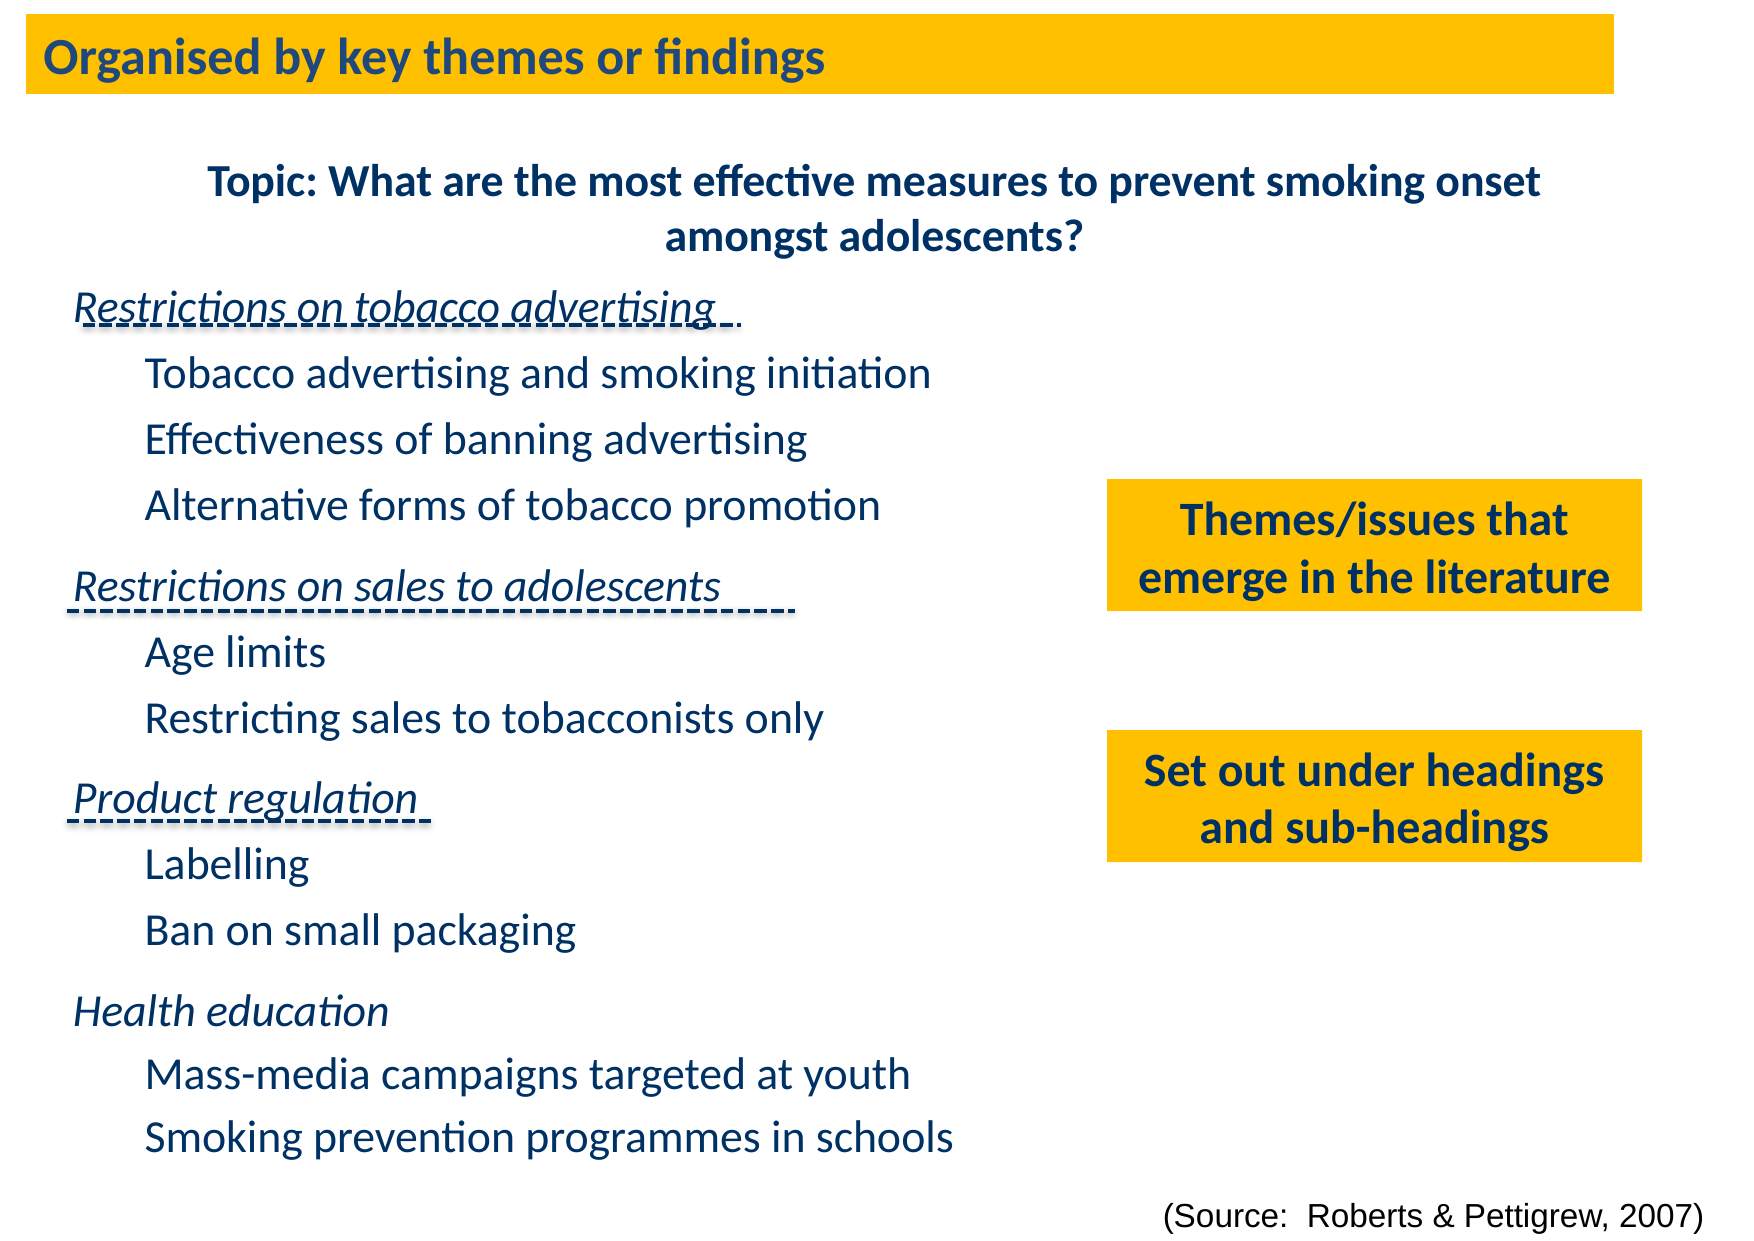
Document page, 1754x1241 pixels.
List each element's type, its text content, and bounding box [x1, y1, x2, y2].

text_box (Source: Roberts & Pettigrew, 2007) [1145, 1185, 1754, 1241]
text_box Restrictions on tobacco advertising Tobacco advertising and smoking initiation Effectiveness of banning advertising Alternative forms of tobacco promotion Restrictions on sales to adolescents Age limits Restricting sales to tobacconists only Product regulation Labelling Ban on small packaging Health education Mass-media campaigns targeted at youth Smoking prevention programmes in schools [55, 251, 1019, 1234]
text_box Themes/issues that emerge in the literature [1107, 479, 1643, 612]
text_box Topic: What are the most effective measures to prevent smoking onset amongst adolescents? [186, 141, 1563, 269]
text_box Set out under headings and sub-headings [1107, 730, 1643, 863]
text_box Organised by key themes or findings [26, 14, 1614, 94]
